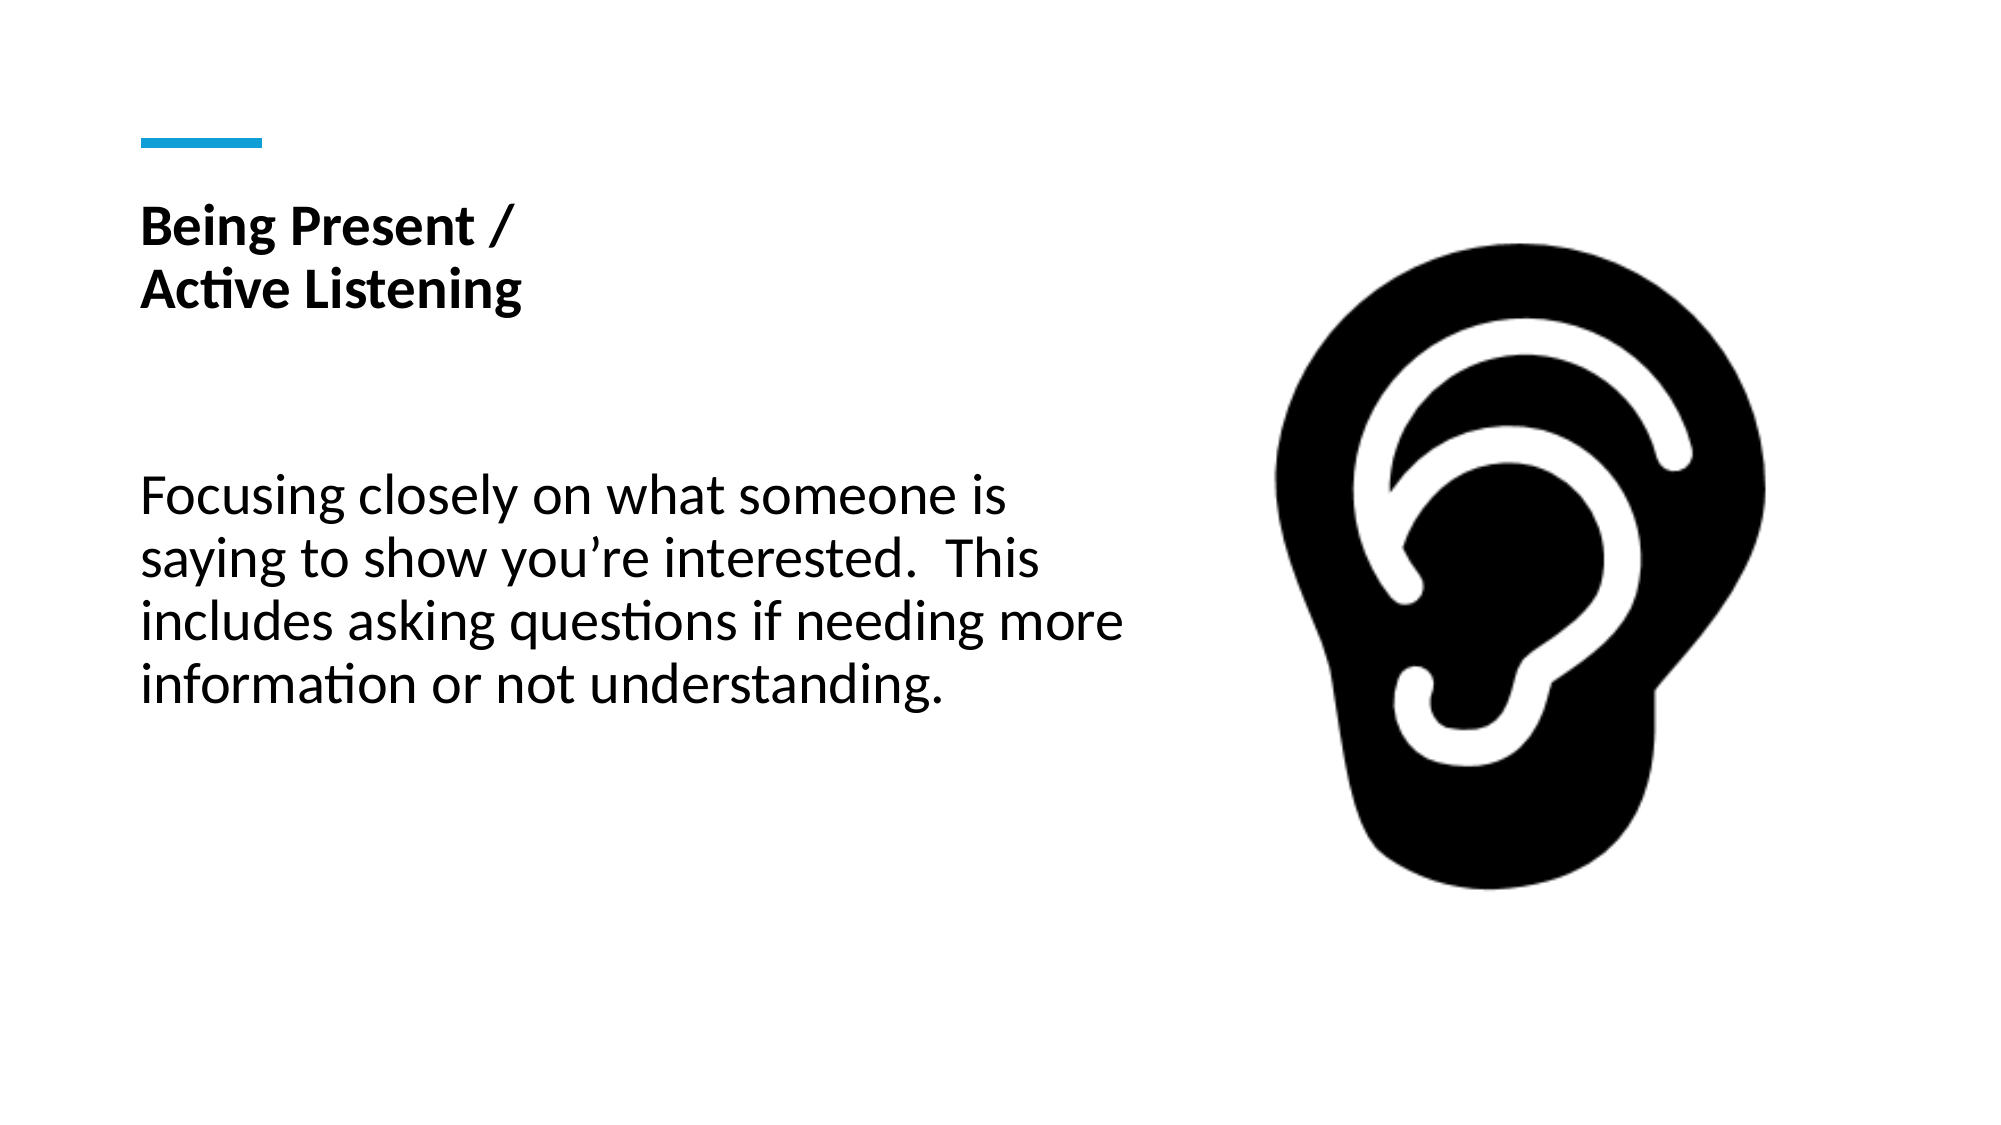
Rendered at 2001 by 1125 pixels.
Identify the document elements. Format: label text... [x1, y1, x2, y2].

picture [1083, 125, 1957, 1000]
title Being Present / Active Listening [124, 186, 1083, 330]
list Focusing closely on what someone is saying to show you’re interested. This includes asking questions if needing more information or not understanding. [124, 456, 1164, 1125]
